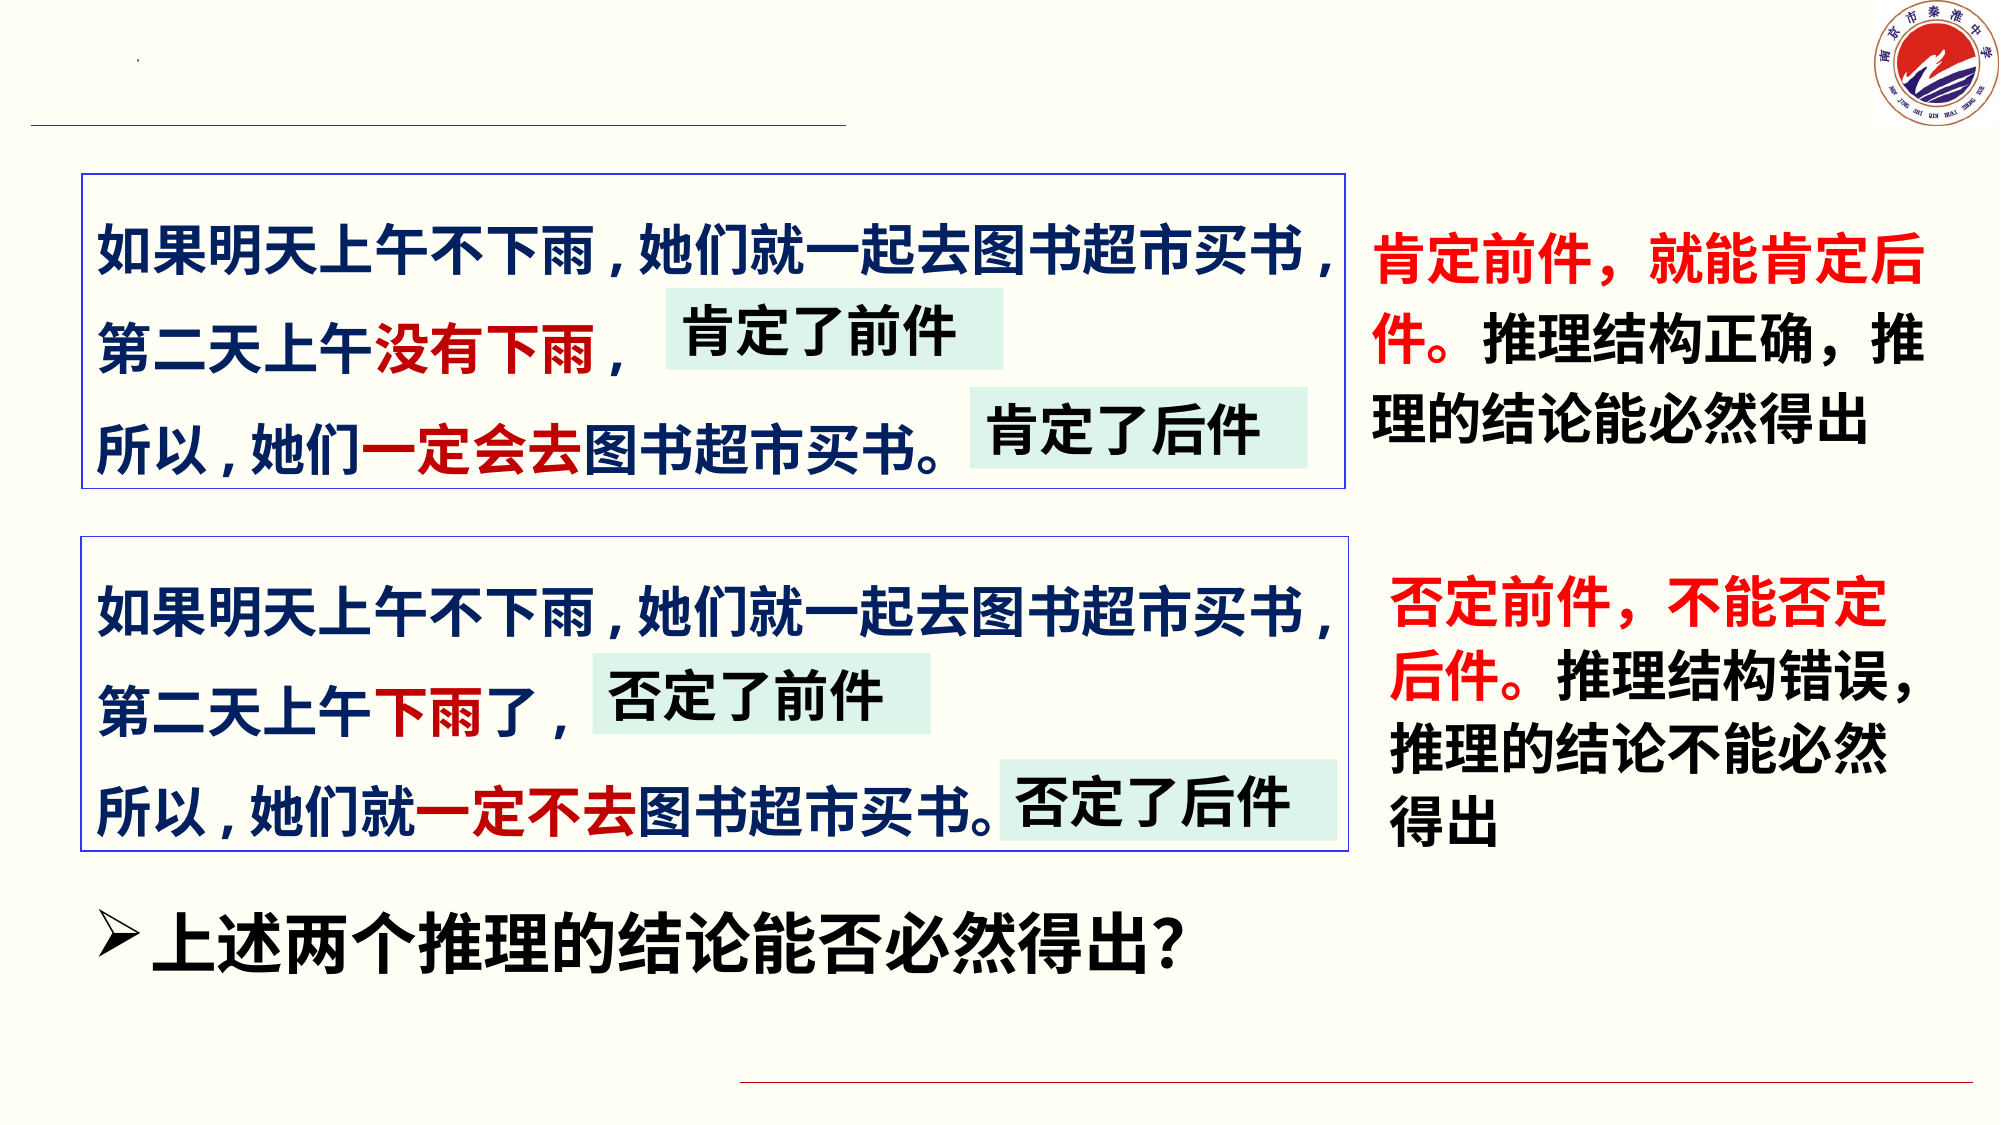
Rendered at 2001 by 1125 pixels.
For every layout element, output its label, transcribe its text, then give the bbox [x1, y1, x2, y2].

text_box 肯定了前件 [665, 288, 1004, 370]
picture [1874, 0, 1999, 126]
text_box 否定前件，不能否定后件。推理结构错误，推理的结论不能必然得出 [1374, 553, 1934, 862]
text_box 肯定前件，就能肯定后件。推理结构正确，推理的结论能必然得出 [1356, 203, 1972, 458]
text_box 否定了后件 [999, 759, 1338, 841]
text_box 上述两个推理的结论能否必然得出？ [79, 894, 1683, 990]
text_box 如果明天上午不下雨,她们就一起去图书超市买书, 第二天上午没有下雨, 所以,她们一定会去图书超市买书。 [82, 173, 1345, 489]
text_box 肯定了后件 [969, 387, 1308, 469]
text_box 否定了前件 [592, 653, 931, 735]
text_box 如果明天上午不下雨,她们就一起去图书超市买书, 第二天上午下雨了, 所以,她们就一定不去图书超市买书。 [81, 536, 1349, 851]
